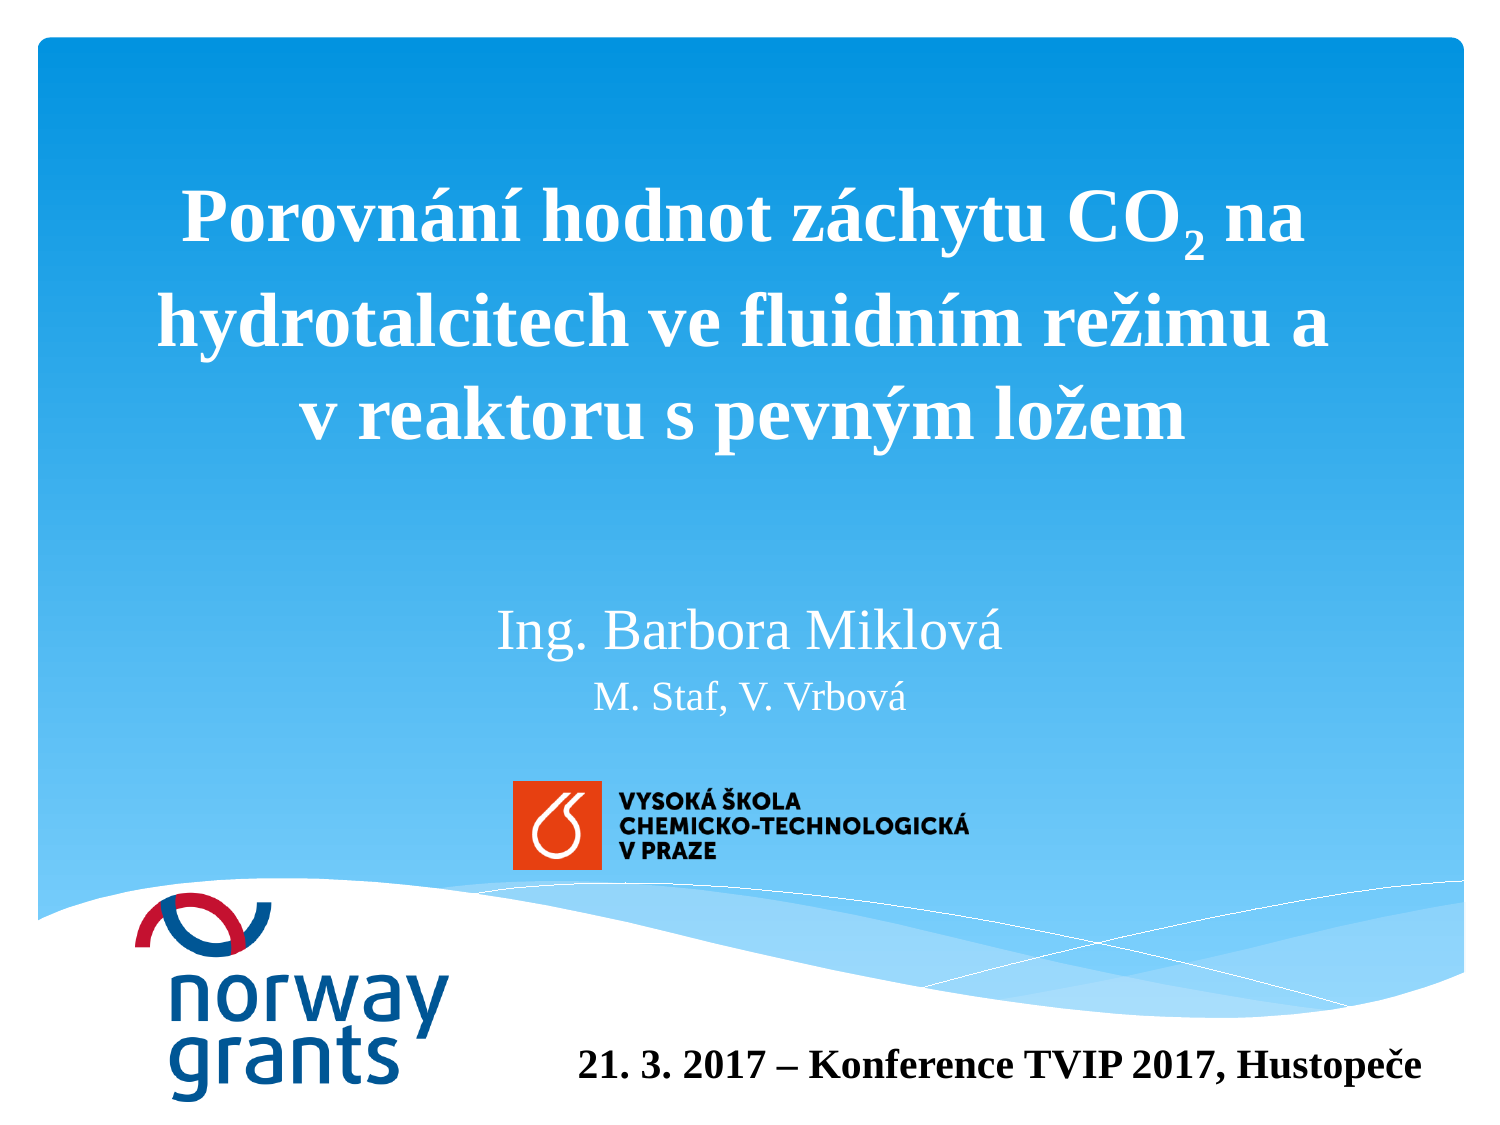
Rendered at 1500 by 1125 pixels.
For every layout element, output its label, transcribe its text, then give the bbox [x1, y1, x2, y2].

title Porovnání hodnot záchytu CO2 na hydrotalcitech ve fluidním režimu a v reaktoru s pevným ložem [100, 149, 1388, 555]
subtitle Ing. Barbora Miklová M. Staf, V. Vrbová [225, 583, 1275, 825]
picture [135, 891, 449, 1102]
picture [513, 780, 969, 870]
text_box 21. 3. 2017 – Konference TVIP 2017, Hustopeče [562, 1029, 1461, 1095]
